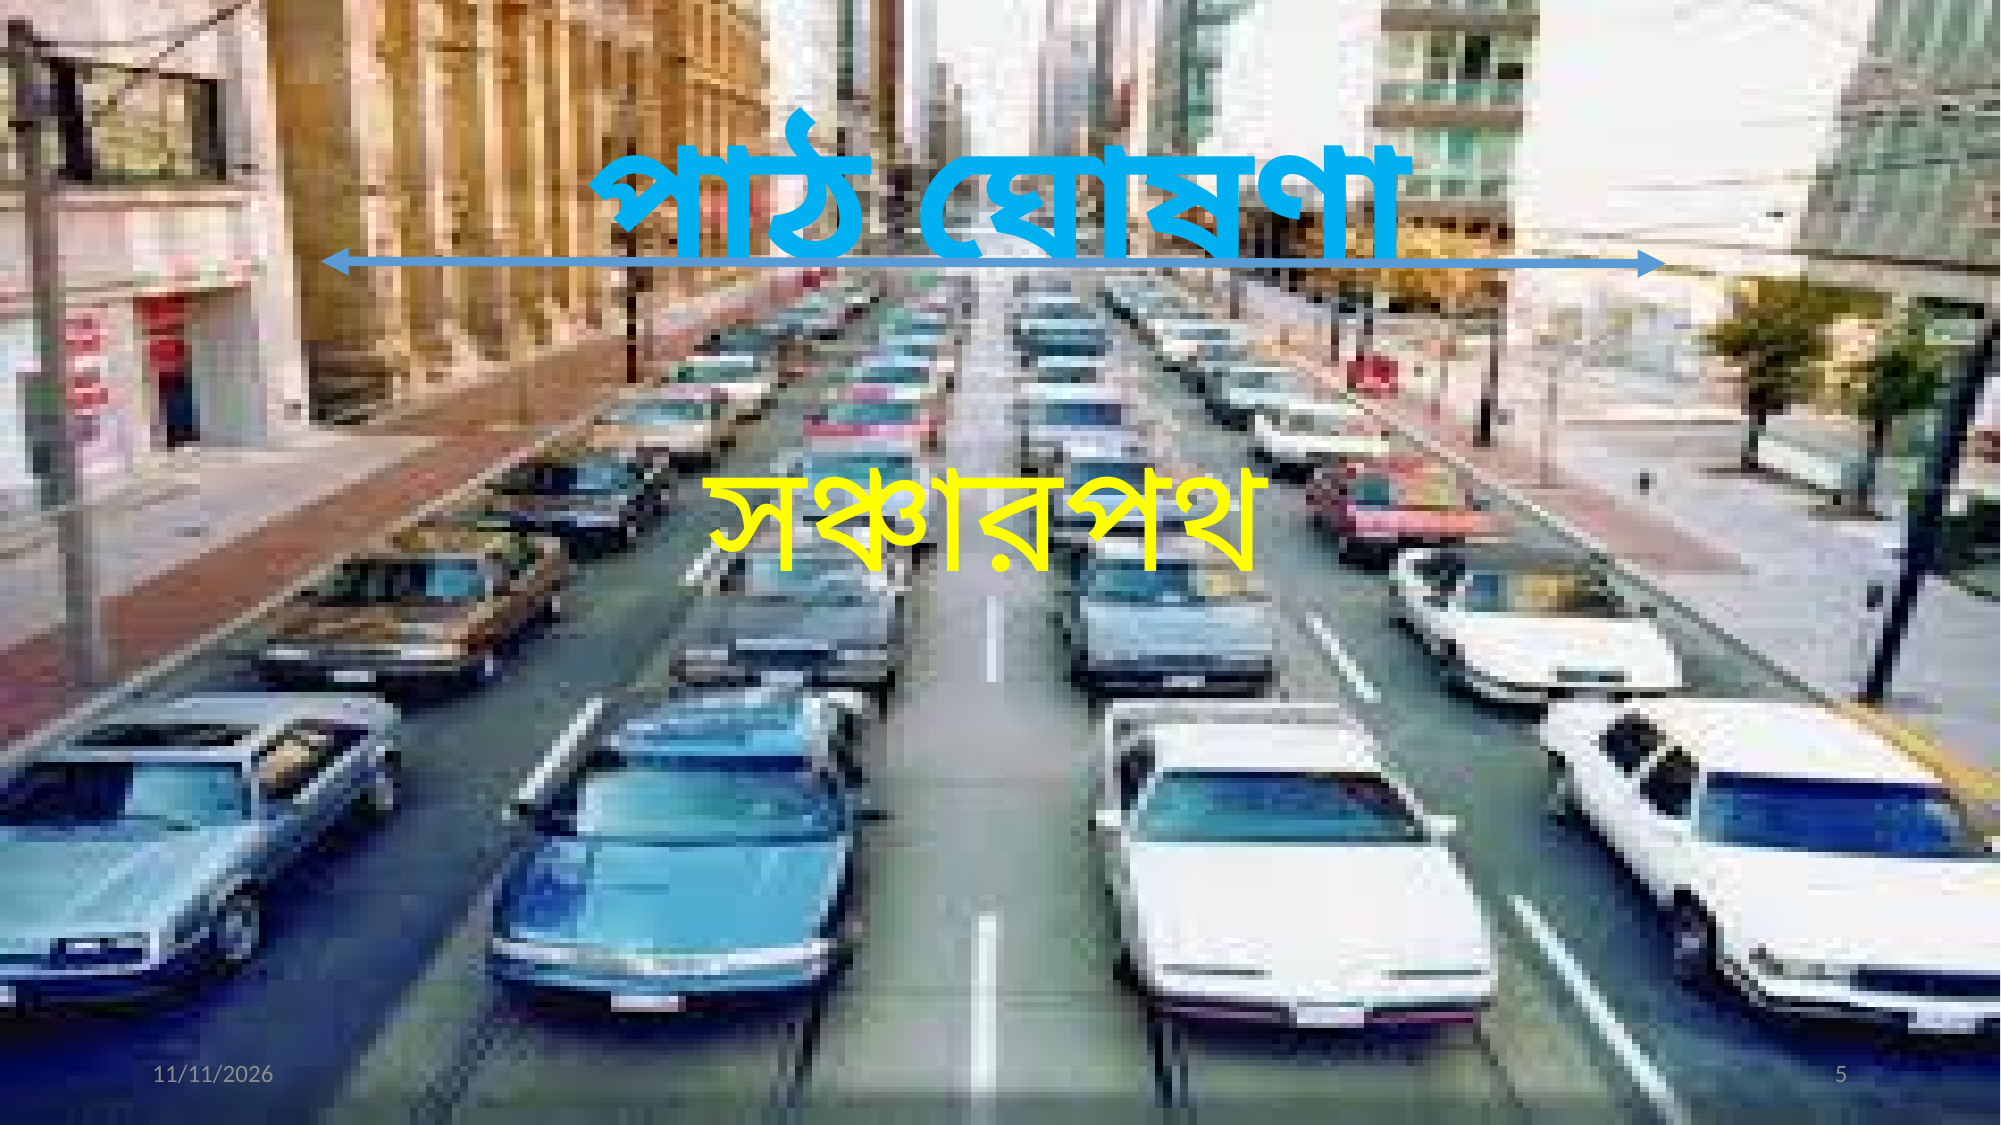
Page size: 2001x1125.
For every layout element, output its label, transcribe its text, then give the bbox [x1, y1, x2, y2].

text_box পাঠ ঘোষণা [4, 86, 1994, 301]
picture [0, 0, 2001, 1125]
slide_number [137, 1042, 588, 1103]
slide_number 5 [1412, 1042, 1863, 1103]
text_box সঞ্চারপথ [37, 413, 1974, 609]
